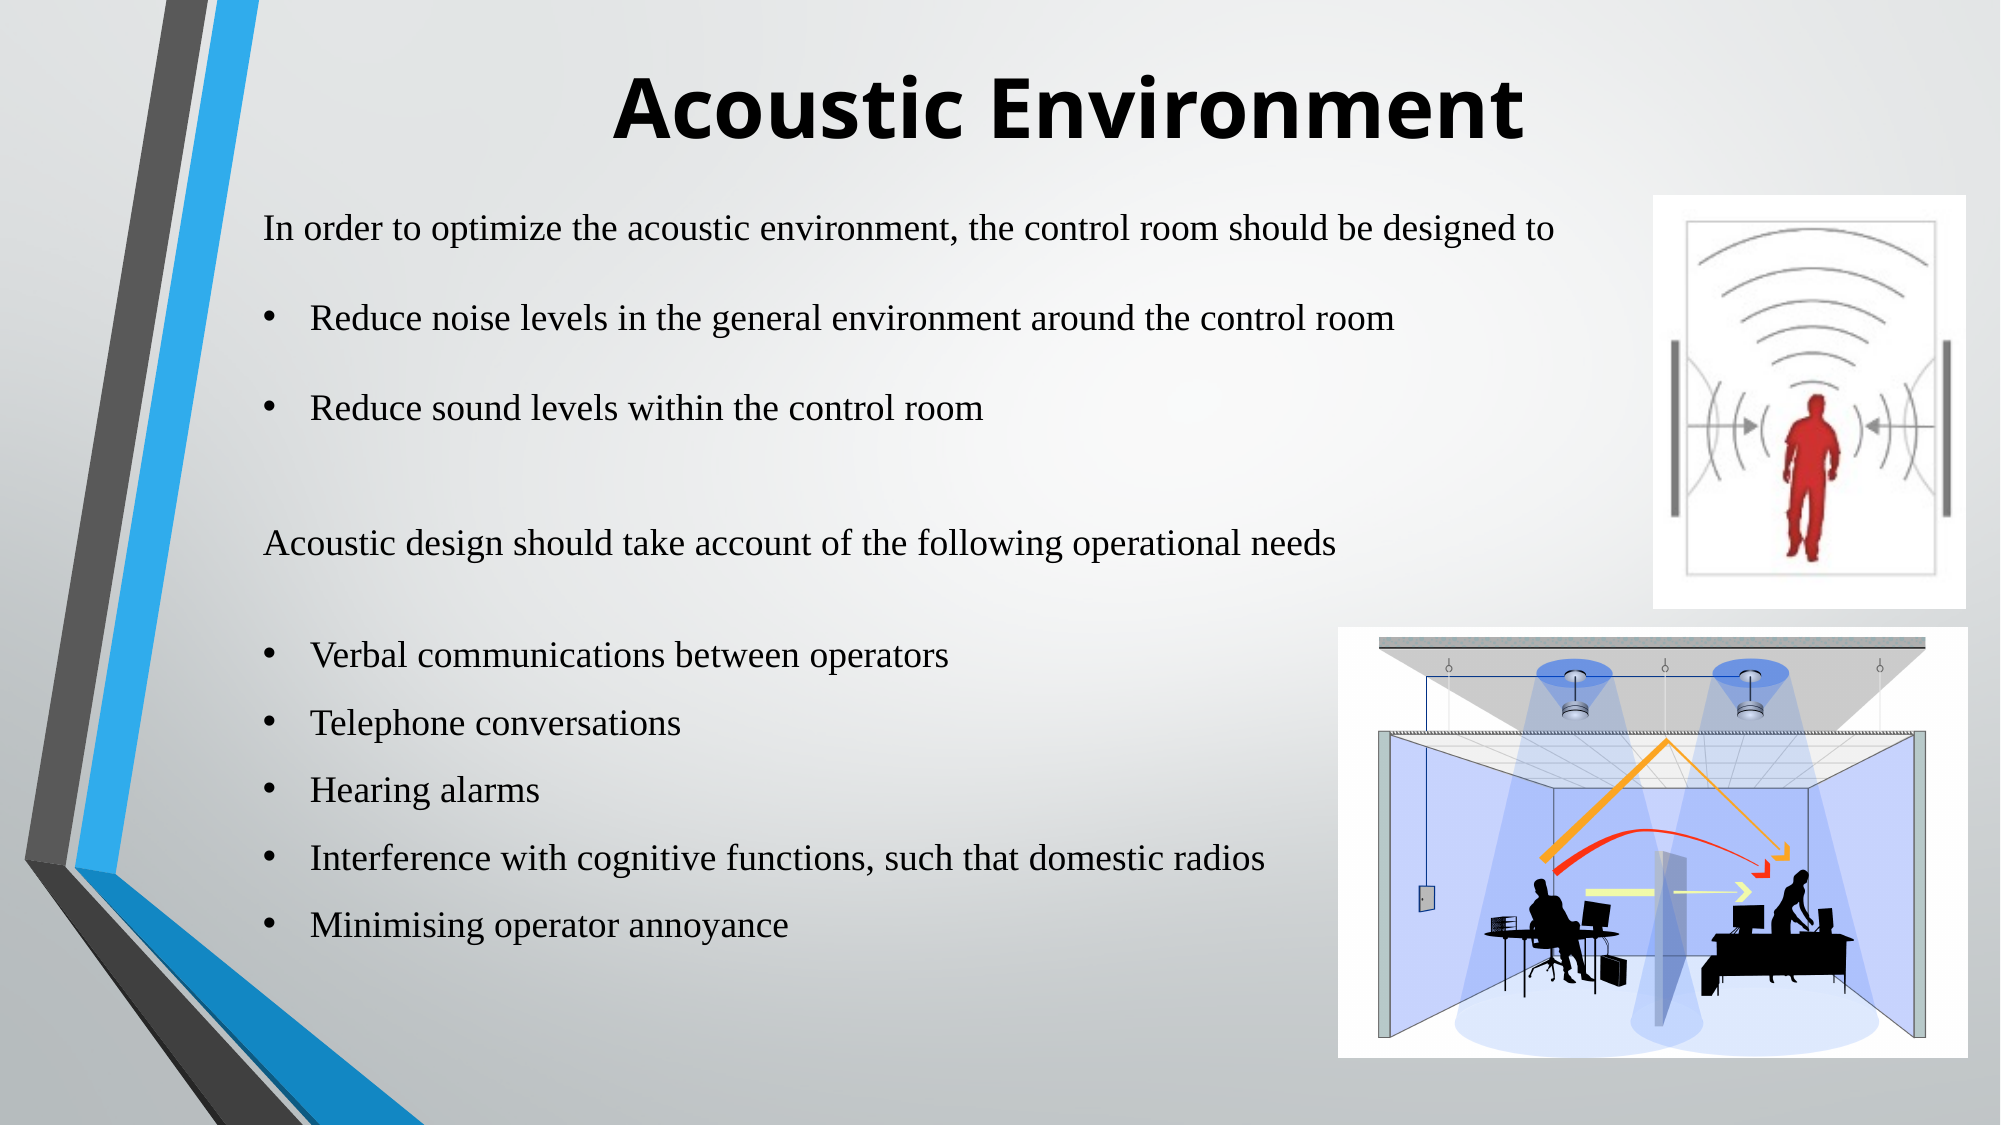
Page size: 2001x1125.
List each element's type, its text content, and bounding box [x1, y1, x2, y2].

picture [1652, 195, 1966, 609]
title Acoustic Environment [248, 15, 1892, 195]
text_box In order to optimize the acoustic environment, the control room should be designed to Reduce noise levels in the general environment around the control room Reduce sound levels within the control room Acoustic design should take account of the following operational needs Verbal communications between operators Telephone conversations Hearing alarms Interference with cognitive functions, such that domestic radios Minimising operator annoyance [248, 195, 1892, 1043]
picture [1338, 627, 1969, 1058]
